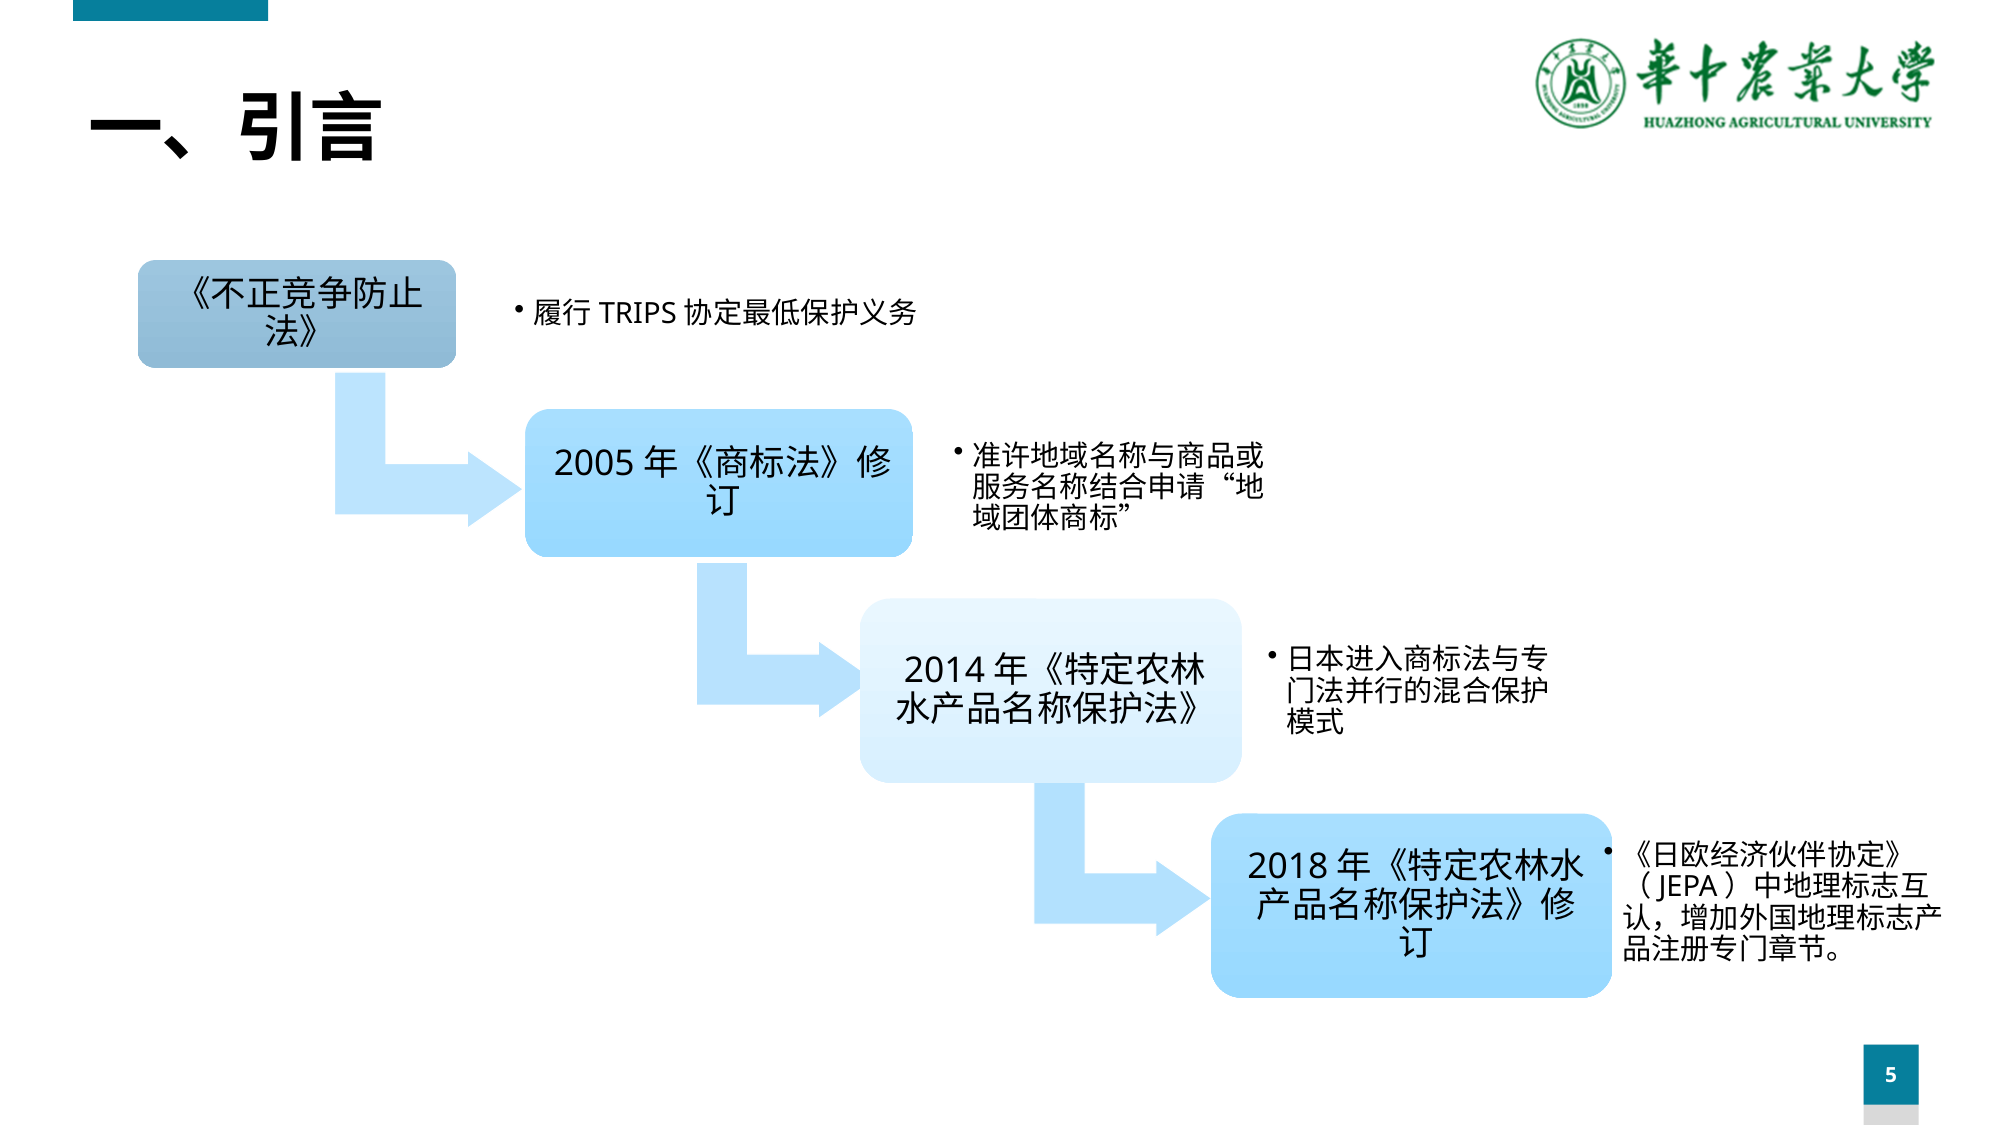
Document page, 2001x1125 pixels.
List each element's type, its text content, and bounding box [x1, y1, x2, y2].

picture [1501, 22, 2000, 141]
title 一、引言 [73, 82, 1907, 179]
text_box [125, 233, 1959, 1012]
